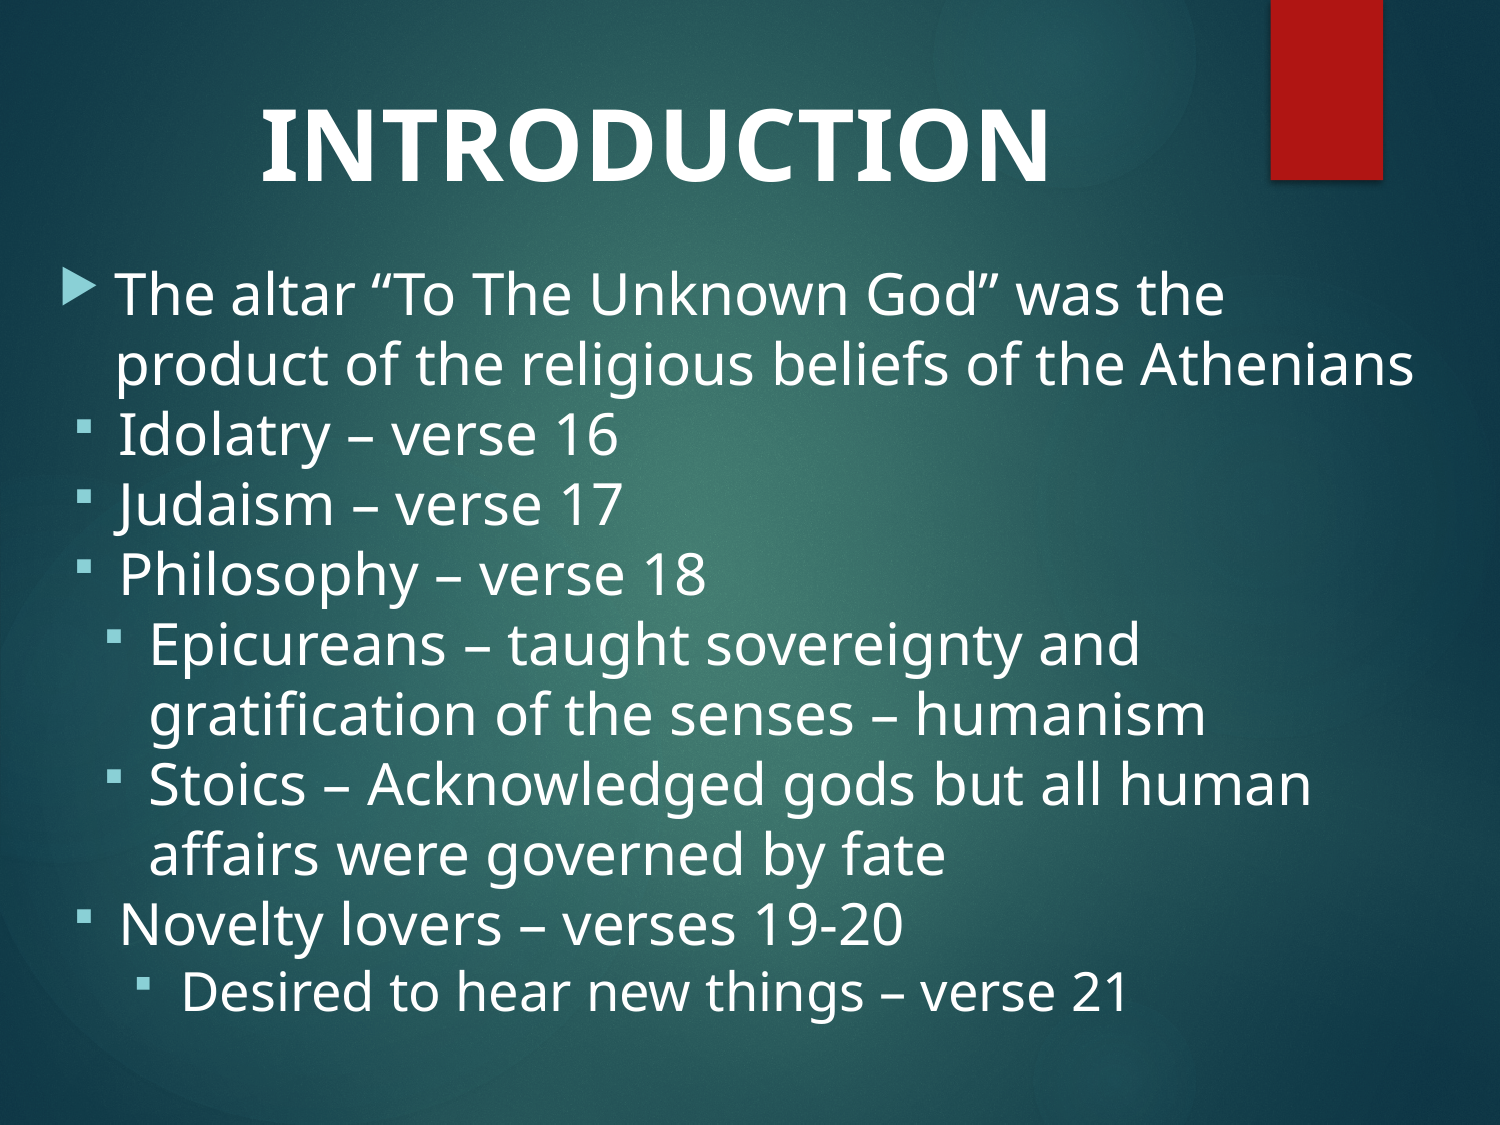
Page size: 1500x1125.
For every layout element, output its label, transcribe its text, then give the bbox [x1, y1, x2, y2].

list The altar “To The Unknown God” was the product of the religious beliefs of the Athenians Idolatry – verse 16 Judaism – verse 17 Philosophy – verse 18 Epicureans – taught sovereignty and gratification of the senses – humanism Stoics – Acknowledged gods but all human affairs were governed by fate Novelty lovers – verses 19-20 Desired to hear new things – verse 21 [43, 250, 1447, 1030]
title INTRODUCTION [79, 74, 1237, 250]
